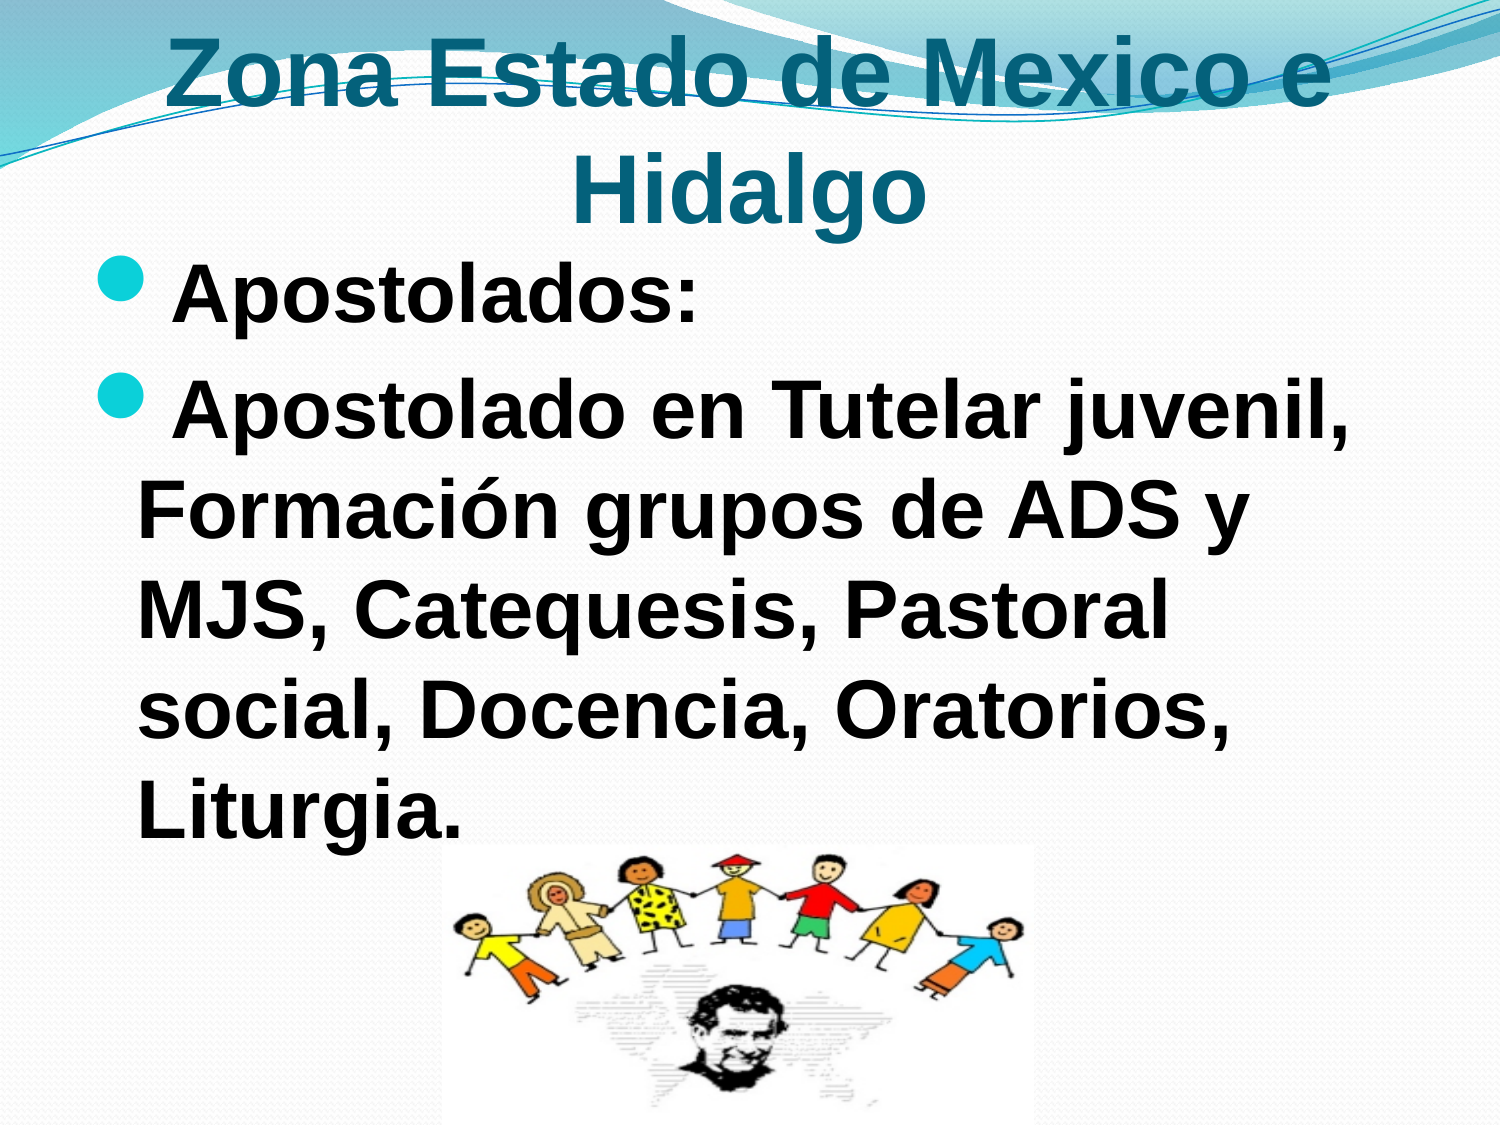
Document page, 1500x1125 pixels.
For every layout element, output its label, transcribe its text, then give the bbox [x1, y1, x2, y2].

list Apostolados: Apostolado en Tutelar juvenil, Formación grupos de ADS y MJS, Catequesis, Pastoral social, Docencia, Oratorios, Liturgia. [76, 231, 1427, 1097]
picture [442, 845, 1034, 1125]
title Zona Estado de Mexico e Hidalgo [75, 0, 1425, 244]
